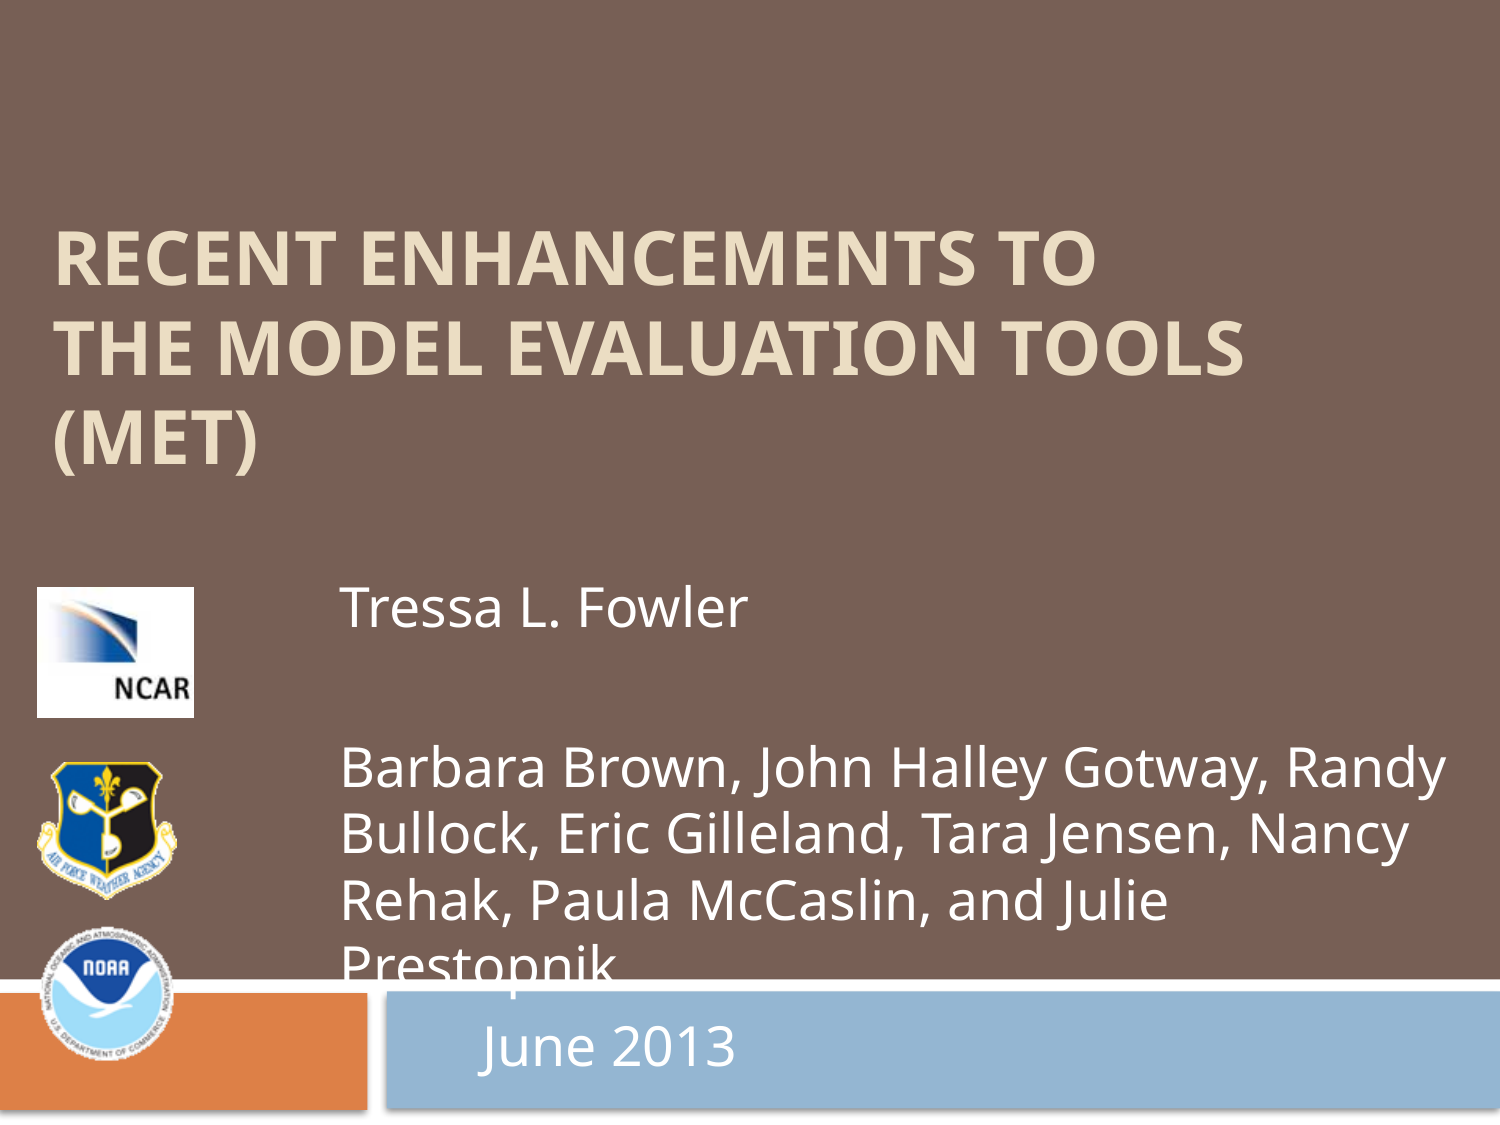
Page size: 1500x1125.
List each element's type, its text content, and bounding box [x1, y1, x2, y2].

picture [37, 762, 177, 901]
title Recent Enhancements to THE MODEL EVALUATION TOOLS (MET) [37, 75, 1463, 488]
subtitle Tressa L. Fowler Barbara Brown, John Halley Gotway, Randy Bullock, Eric Gilleland, Tara Jensen, Nancy Rehak, Paula McCaslin, and Julie Prestopnik June 2013 [324, 562, 1475, 1088]
picture [37, 587, 194, 718]
picture [37, 924, 177, 1065]
